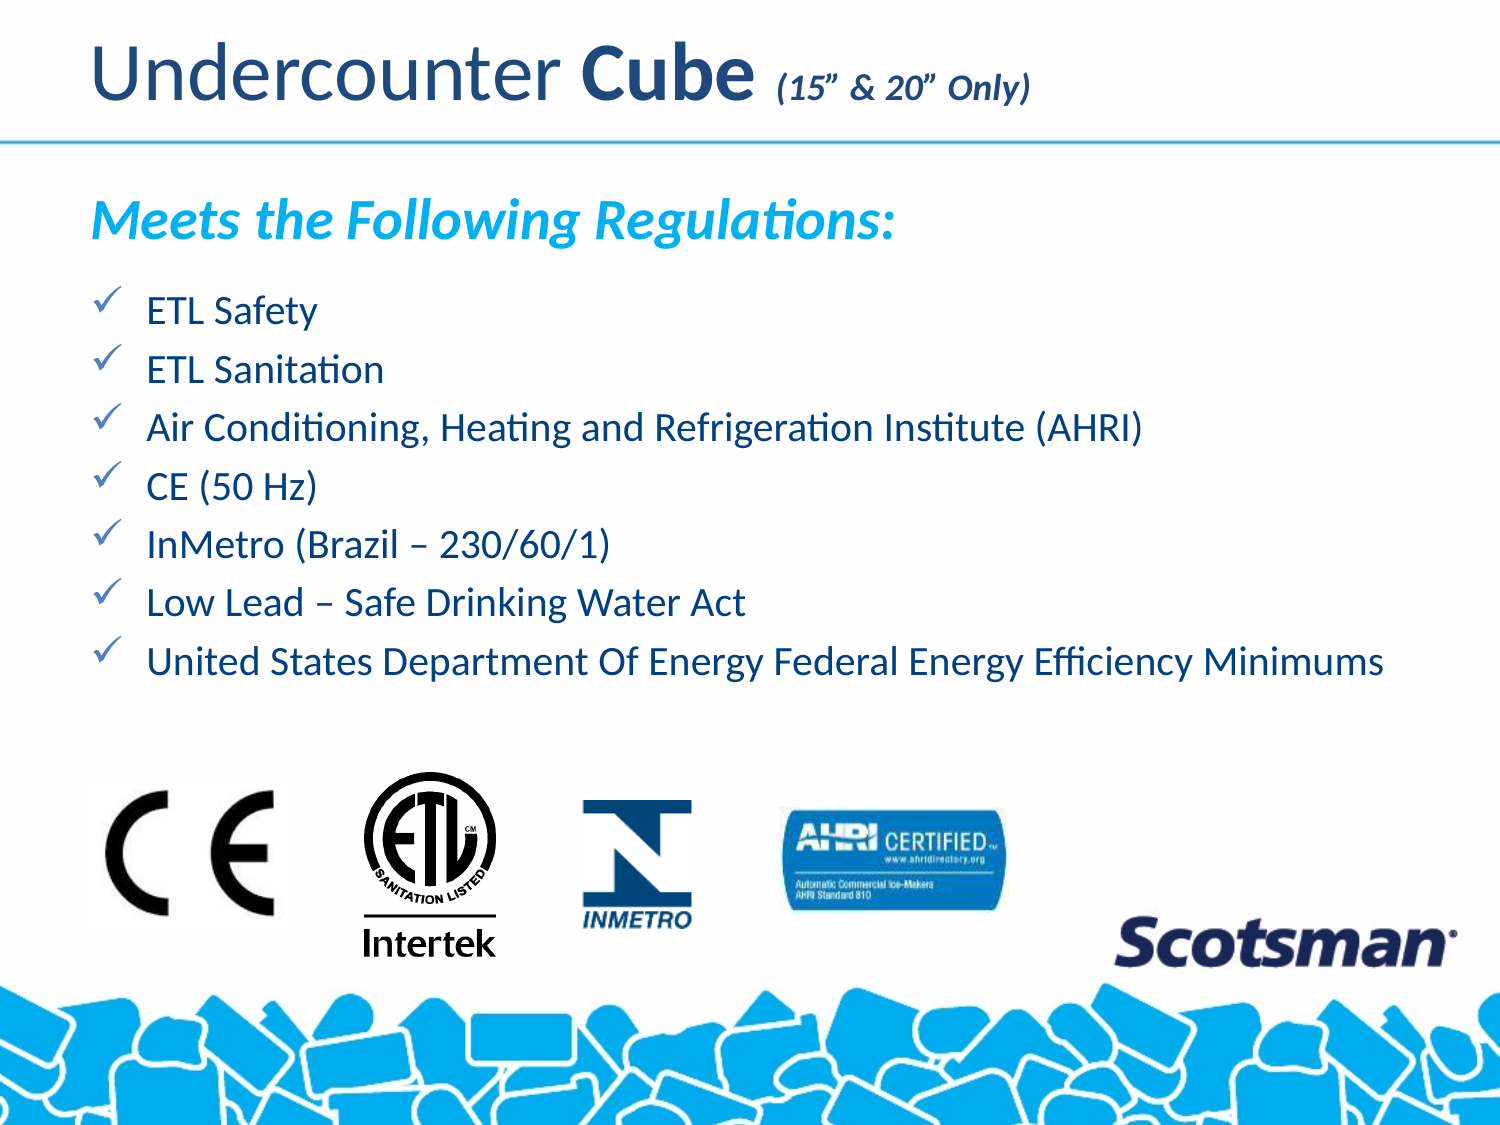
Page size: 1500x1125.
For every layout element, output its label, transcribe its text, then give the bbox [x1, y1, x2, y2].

picture [0, 1095, 9, 1125]
list Meets the Following Regulations: ETL Safety ETL Sanitation Air Conditioning, Heating and Refrigeration Institute (AHRI) CE (50 Hz) InMetro (Brazil – 230/60/1) Low Lead – Safe Drinking Water Act United States Department Of Energy Federal Energy Efficiency Minimums [75, 174, 1458, 735]
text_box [89, 772, 1010, 957]
picture [0, 0, 1500, 1125]
text_box Undercounter Cube (15” & 20” Only) [74, 9, 1425, 132]
